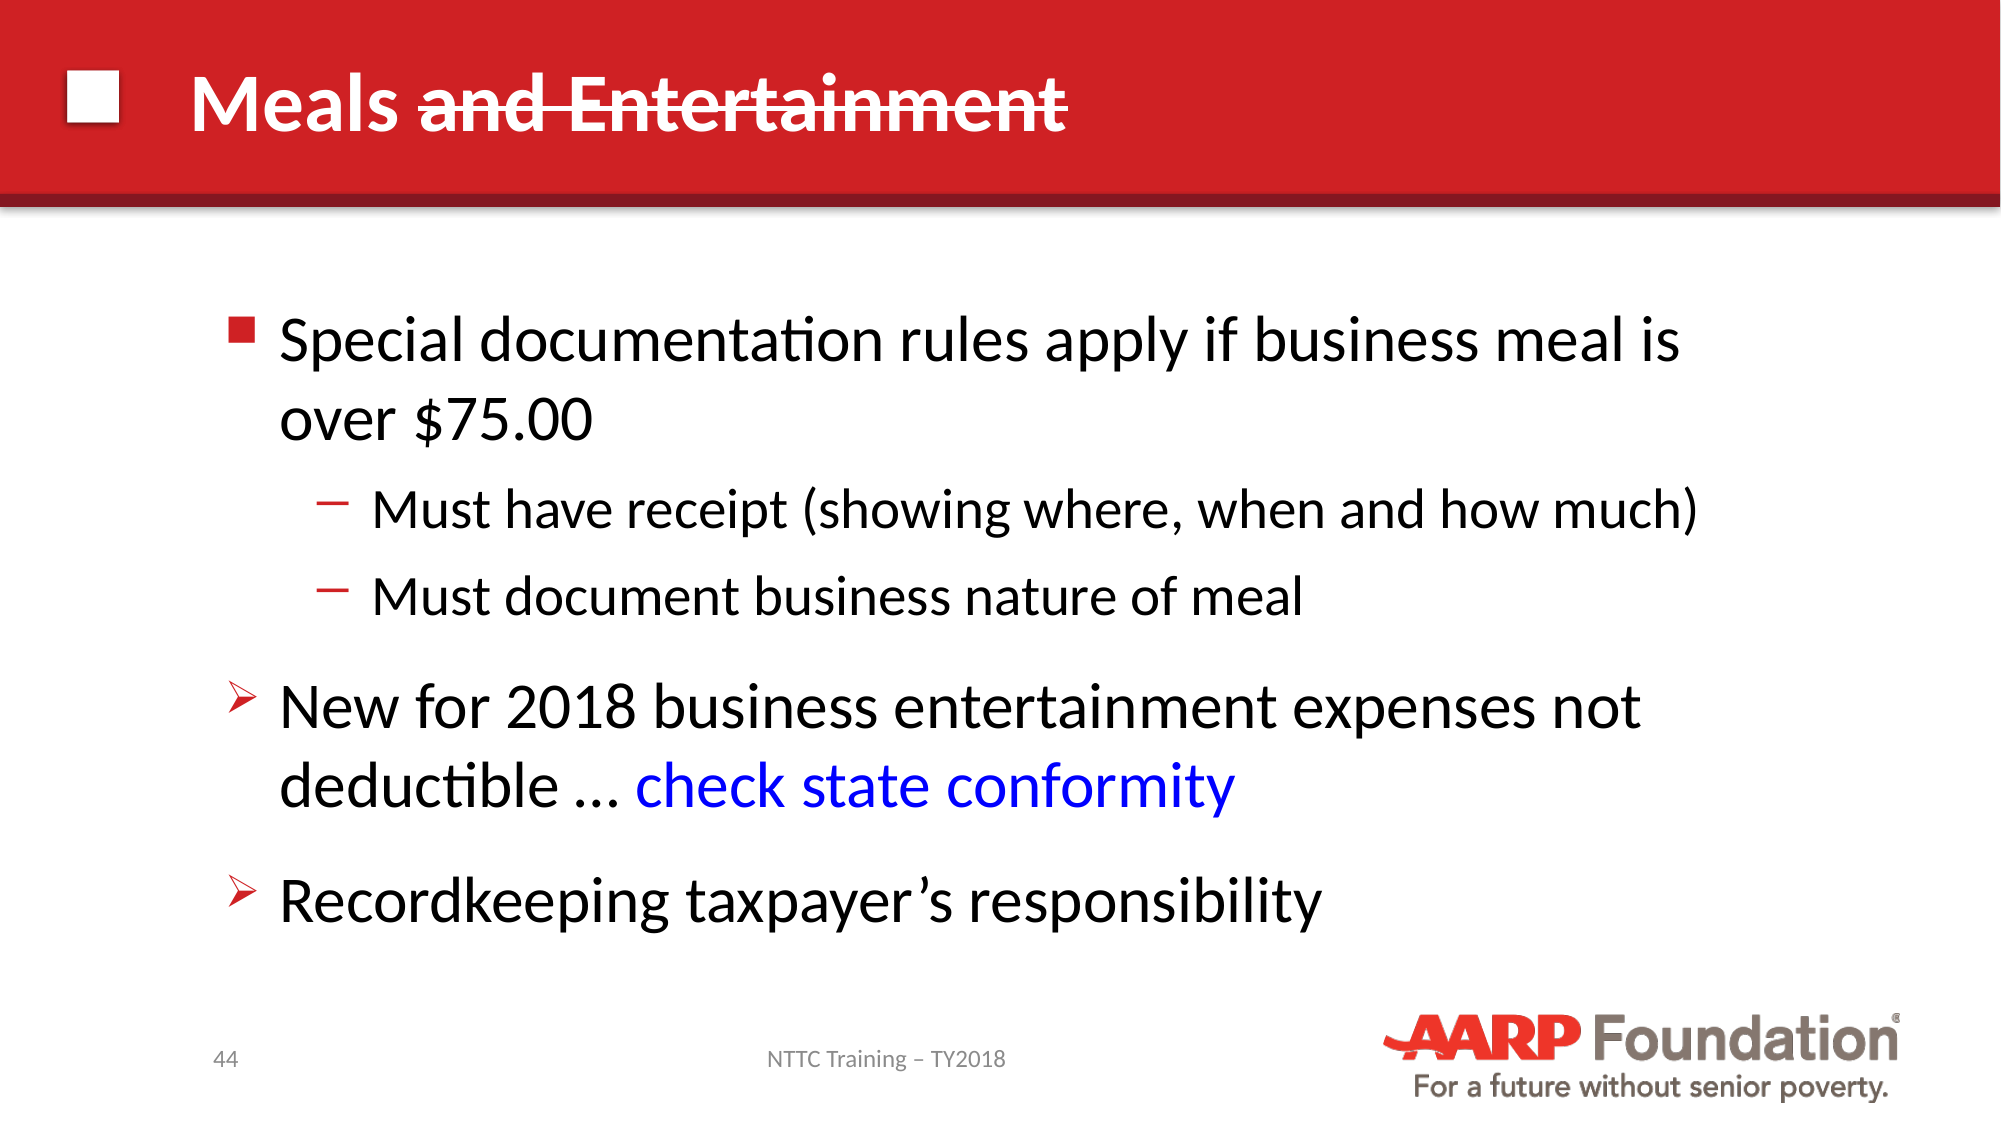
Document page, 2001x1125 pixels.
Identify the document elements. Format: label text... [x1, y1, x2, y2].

slide_number 44 [99, 1027, 254, 1088]
list Special documentation rules apply if business meal is over $75.00 Must have receipt (showing where, when and how much) Must document business nature of meal New for 2018 business entertainment expenses not deductible … check state conformity Recordkeeping taxpayer’s responsibility [209, 288, 1810, 949]
title Meals and Entertainment [174, 4, 1775, 193]
footer NTTC Training – TY2018 [570, 1027, 1204, 1088]
